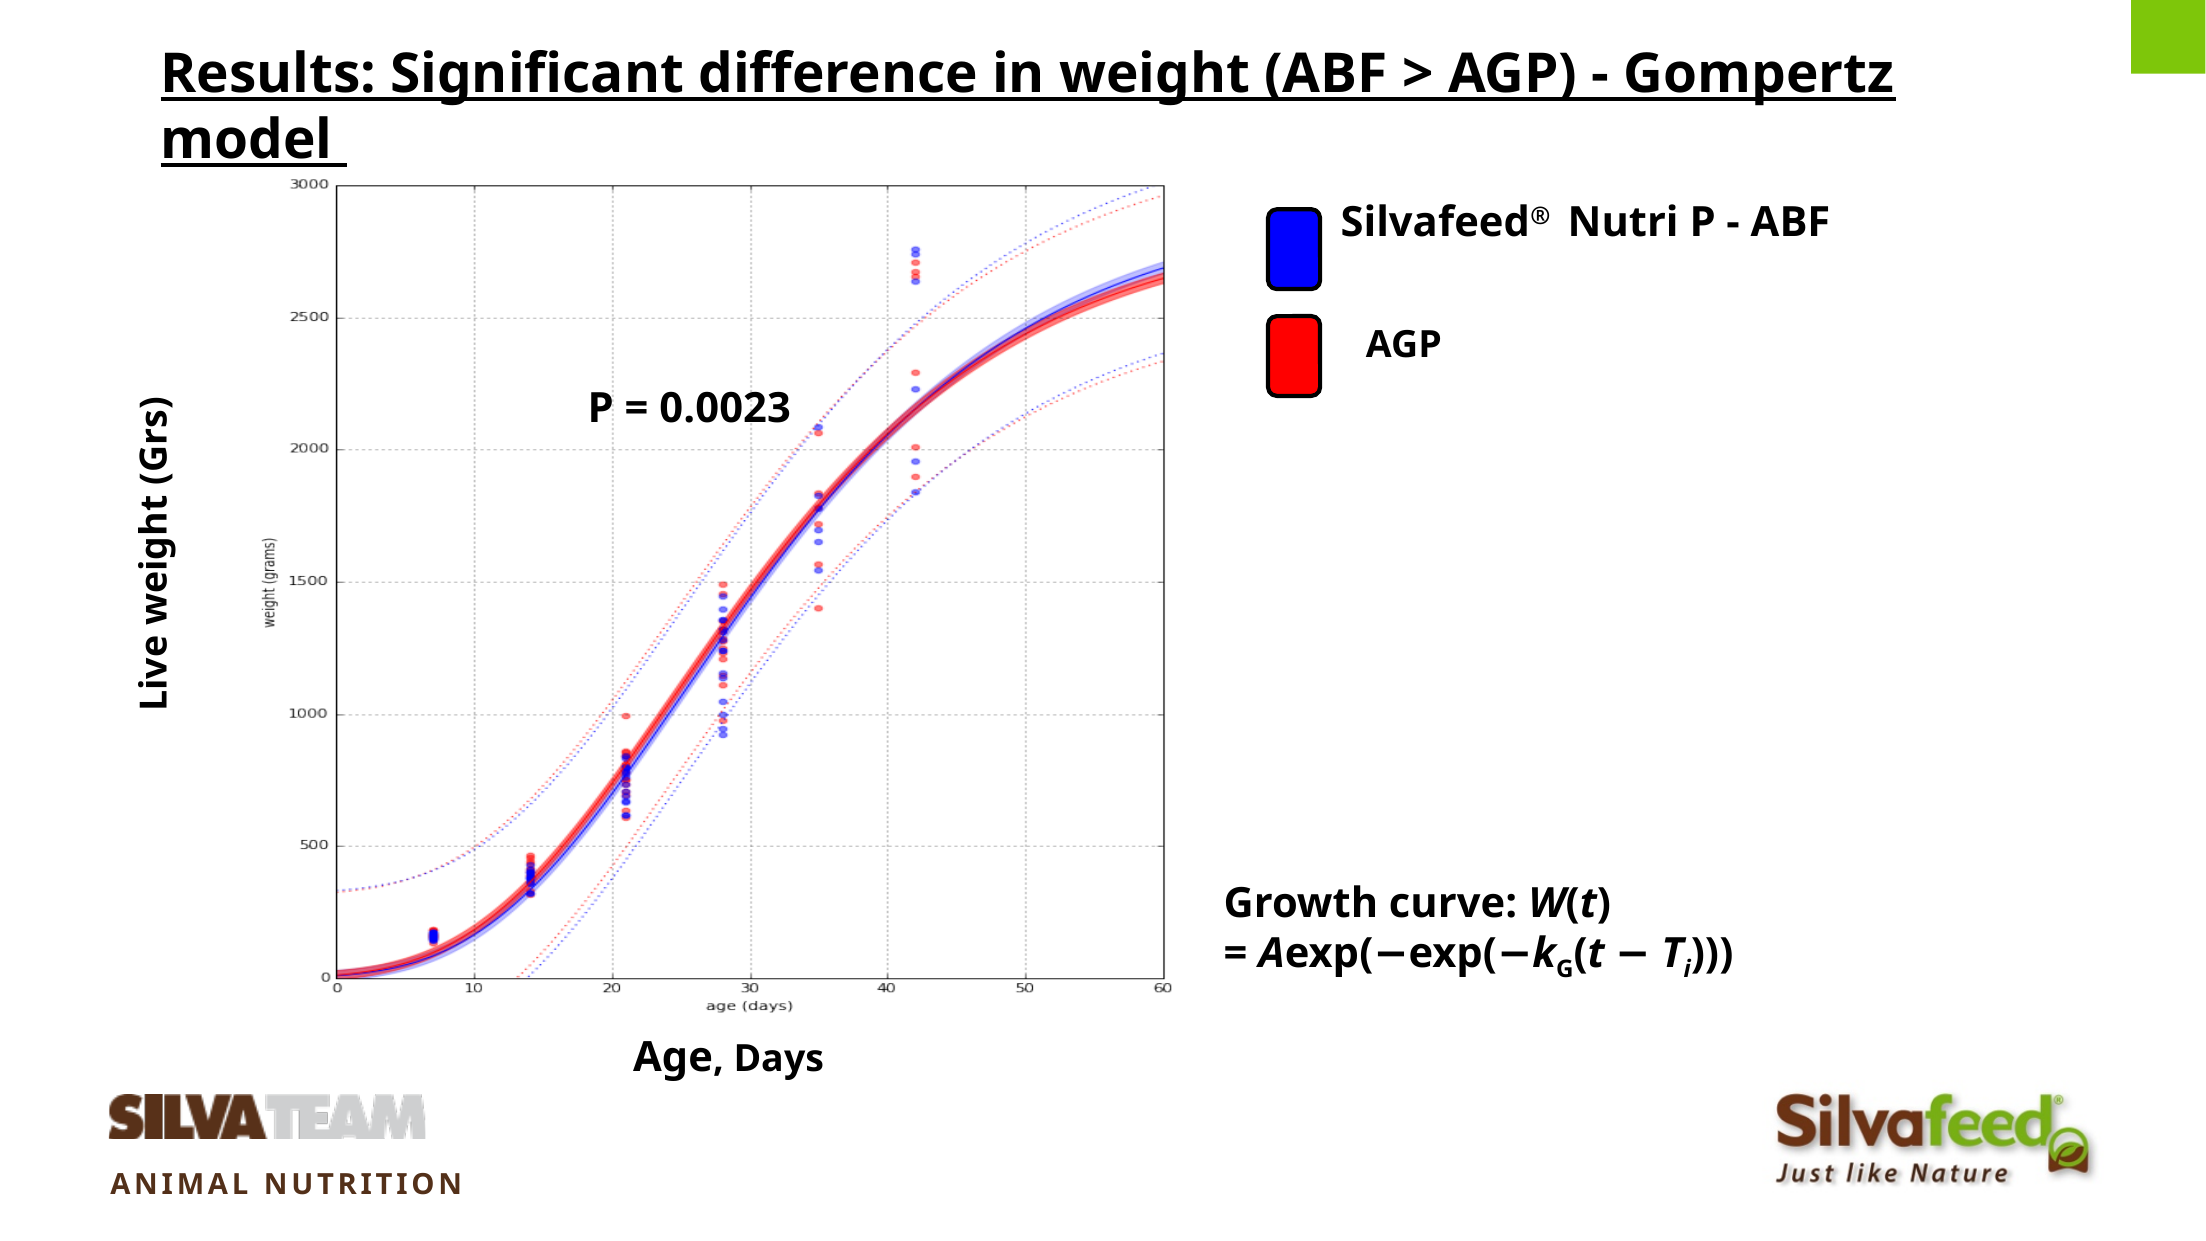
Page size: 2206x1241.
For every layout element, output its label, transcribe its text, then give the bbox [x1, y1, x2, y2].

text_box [1267, 187, 1847, 397]
text_box Growth curve: W(t) = Aexp(−exp(−kG(t − Ti))) [1209, 868, 2142, 990]
text_box Age, Days [618, 1029, 840, 1087]
picture [251, 171, 1185, 1021]
picture [1728, 1063, 2137, 1217]
text_box Live weight (Grs) [121, 270, 182, 727]
text_box Results: Significant difference in weight (ABF > AGP) - Gompertz model [145, 30, 2084, 178]
